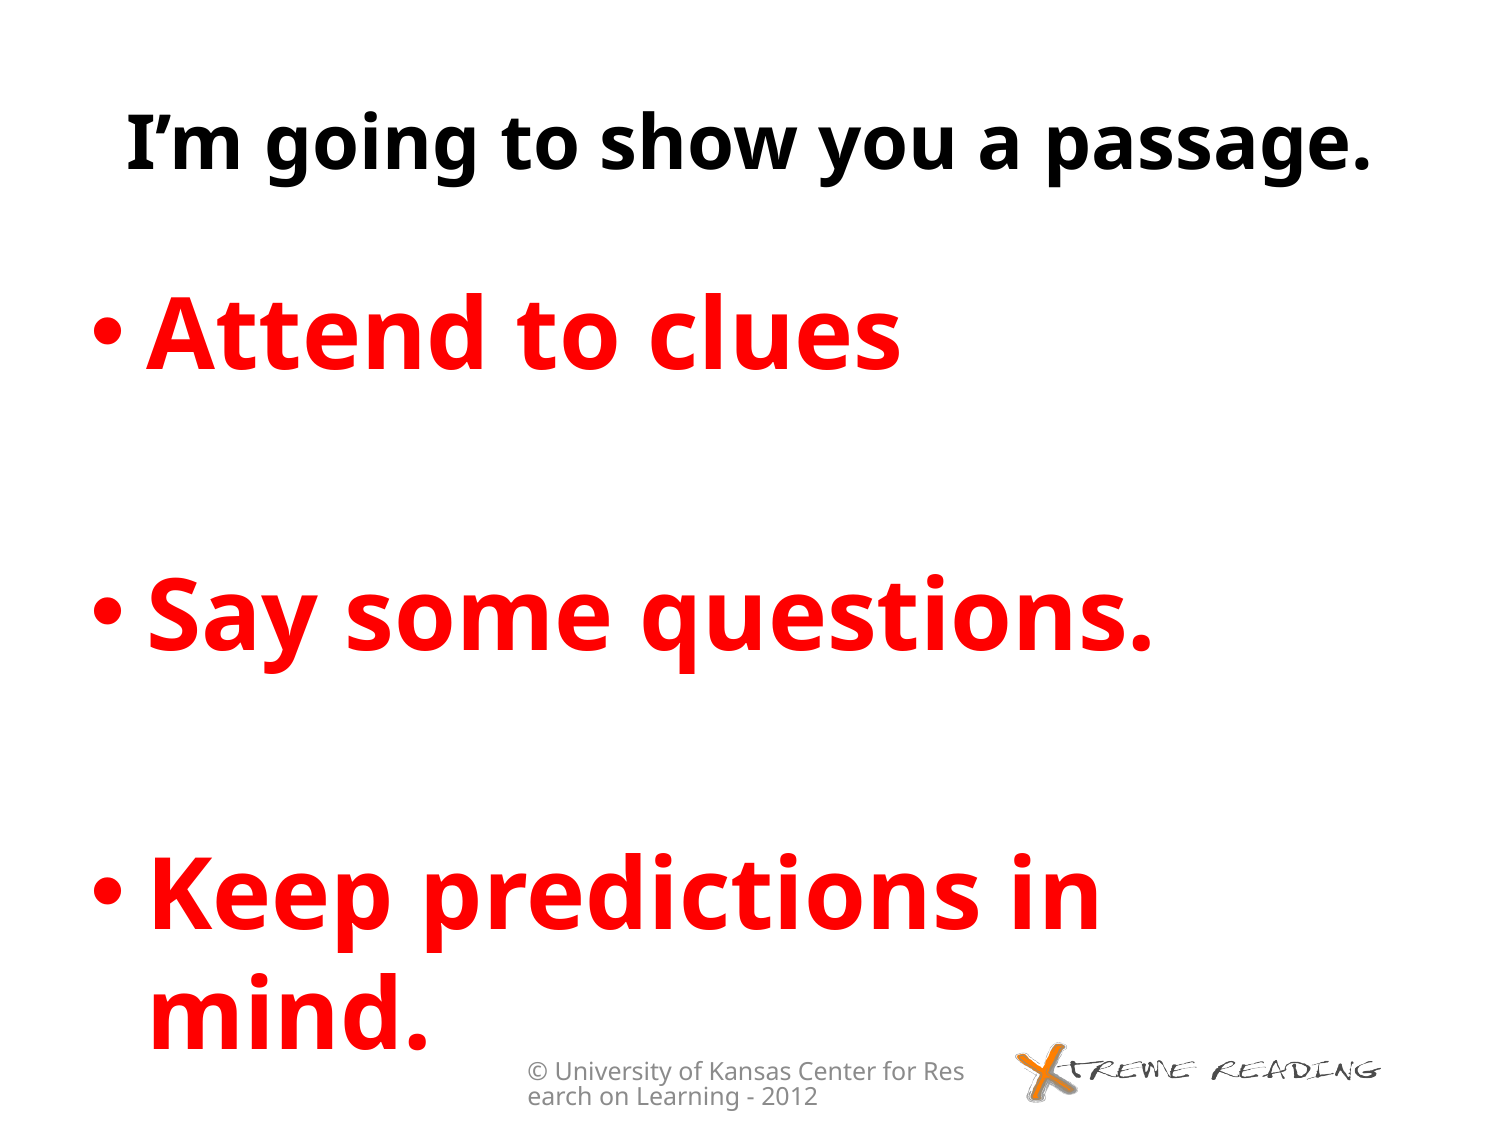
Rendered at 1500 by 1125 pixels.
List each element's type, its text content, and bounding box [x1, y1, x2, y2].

picture [1015, 1042, 1381, 1103]
title I’m going to show you a passage. [75, 45, 1425, 233]
footer © University of Kansas Center for Research on Learning - 2012 [512, 1042, 988, 1103]
list Attend to clues Say some questions. Keep predictions in mind. [75, 262, 1425, 1005]
